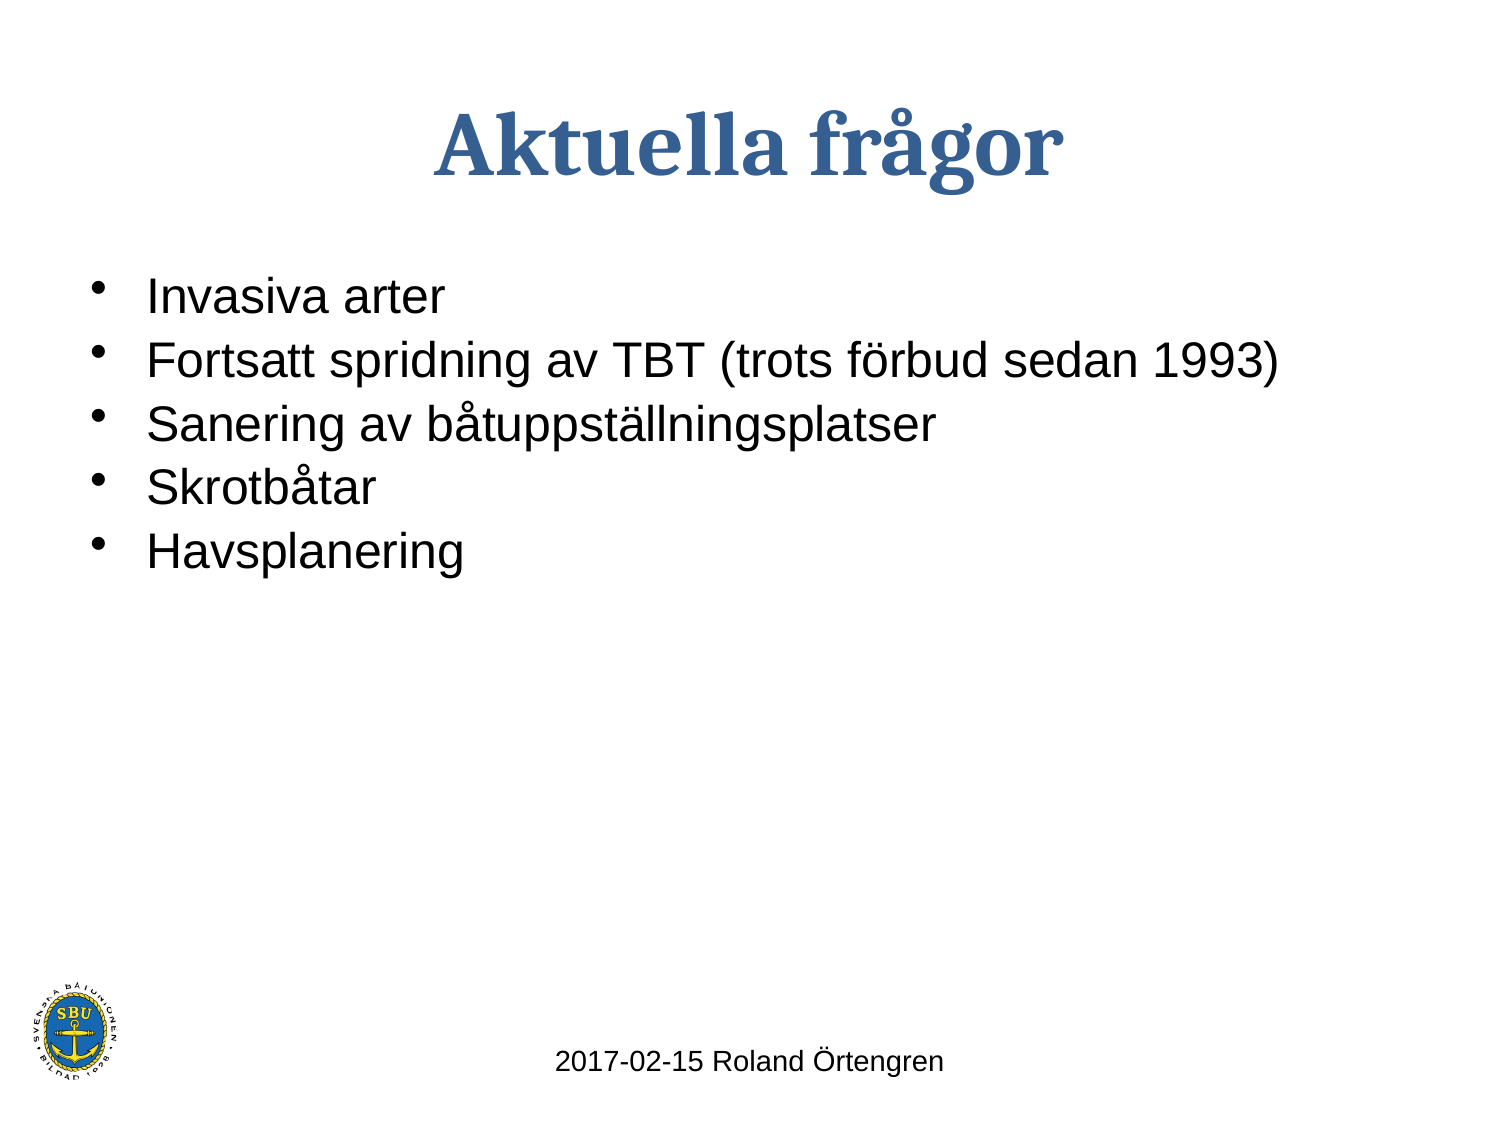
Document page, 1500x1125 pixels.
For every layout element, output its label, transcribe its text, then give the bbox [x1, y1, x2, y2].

footer 2017-02-15 Roland Örtengren [512, 1034, 988, 1125]
list Invasiva arter Fortsatt spridning av TBT (trots förbud sedan 1993) Sanering av båtuppställningsplatser Skrotbåtar Havsplanering [75, 262, 1425, 977]
picture [33, 981, 117, 1080]
picture [33, 1035, 40, 1043]
title Aktuella frågor [75, 45, 1425, 233]
